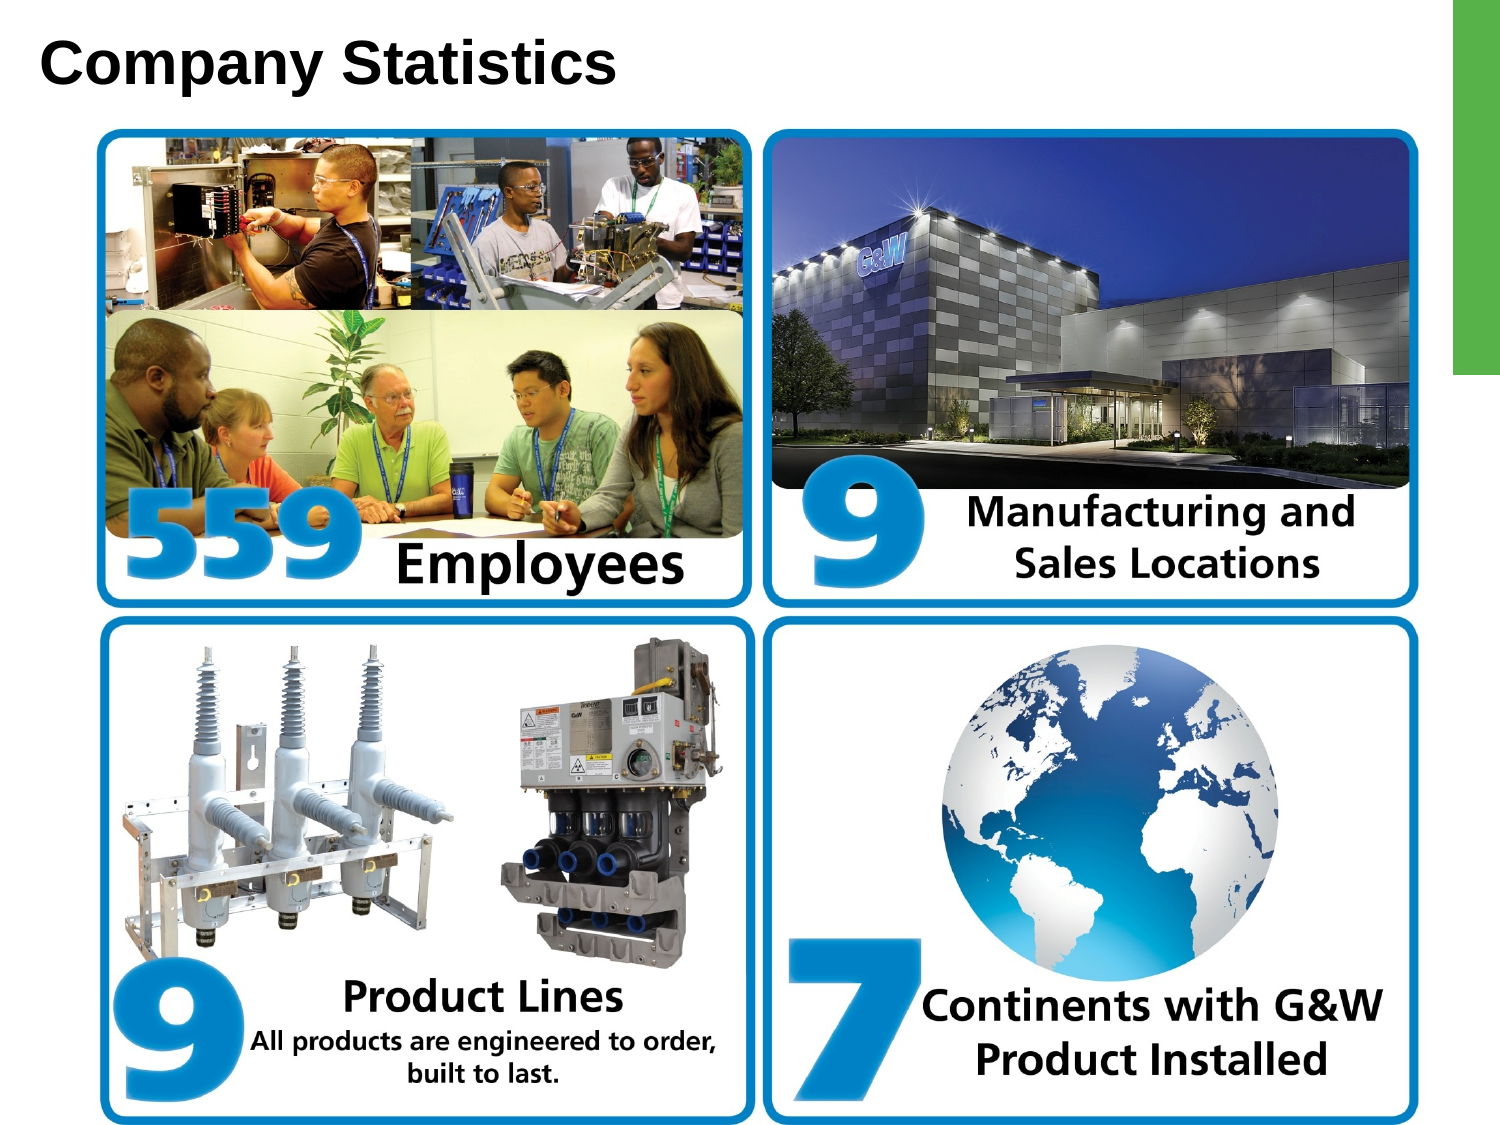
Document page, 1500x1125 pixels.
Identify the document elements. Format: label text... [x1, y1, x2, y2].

picture [770, 624, 1412, 1120]
picture [49, 0, 1500, 1125]
text_box Company Statistics [24, 14, 1138, 105]
picture [106, 622, 748, 1120]
